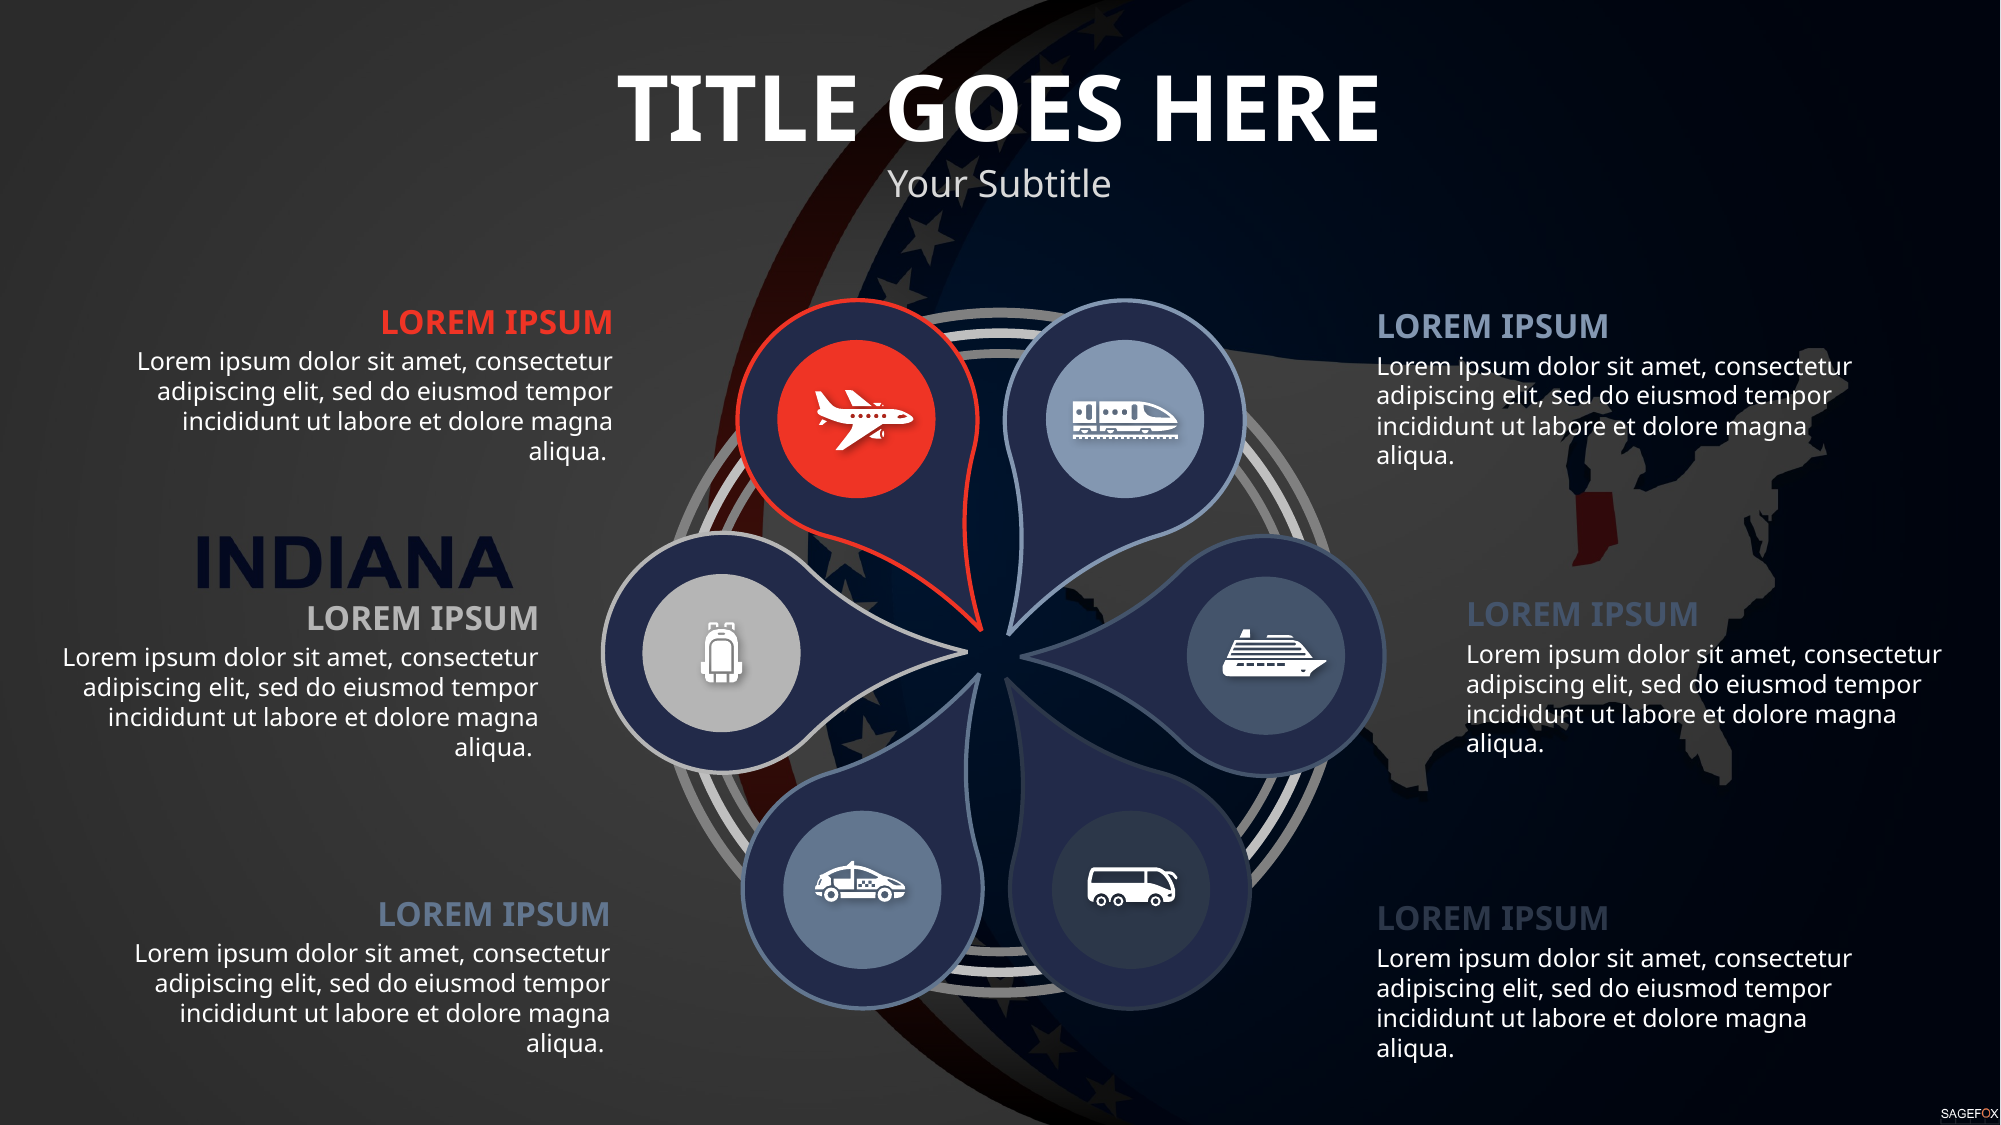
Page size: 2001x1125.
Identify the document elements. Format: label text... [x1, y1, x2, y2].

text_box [654, 307, 1345, 998]
text_box [641, 609, 654, 697]
text_box LOREM IPSUM Lorem ipsum dolor sit amet, consectetur adipiscing elit, sed do eiusmod tempor incididunt ut labore et dolore magna aliqua. [103, 293, 629, 474]
text_box LOREM IPSUM Lorem ipsum dolor sit amet, consectetur adipiscing elit, sed do eiusmod tempor incididunt ut labore et dolore magna aliqua. [29, 589, 555, 770]
picture [0, 0, 2001, 1125]
text_box LOREM IPSUM Lorem ipsum dolor sit amet, consectetur adipiscing elit, sed do eiusmod tempor incididunt ut labore et dolore magna aliqua. [1361, 297, 1887, 478]
text_box [814, 299, 901, 307]
text_box [811, 998, 915, 1010]
text_box LOREM IPSUM Lorem ipsum dolor sit amet, consectetur adipiscing elit, sed do eiusmod tempor incididunt ut labore et dolore magna aliqua. [1451, 585, 1977, 766]
text_box [1078, 998, 1182, 1010]
text_box LOREM IPSUM Lorem ipsum dolor sit amet, consectetur adipiscing elit, sed do eiusmod tempor incididunt ut labore et dolore magna aliqua. [1361, 890, 1887, 1070]
text_box TITLE GOES HERE Your Subtitle [548, 42, 1452, 322]
text_box [1082, 299, 1168, 307]
text_box LOREM IPSUM Lorem ipsum dolor sit amet, consectetur adipiscing elit, sed do eiusmod tempor incididunt ut labore et dolore magna aliqua. [100, 885, 626, 1065]
text_box [1345, 565, 1386, 747]
text_box [601, 553, 654, 753]
